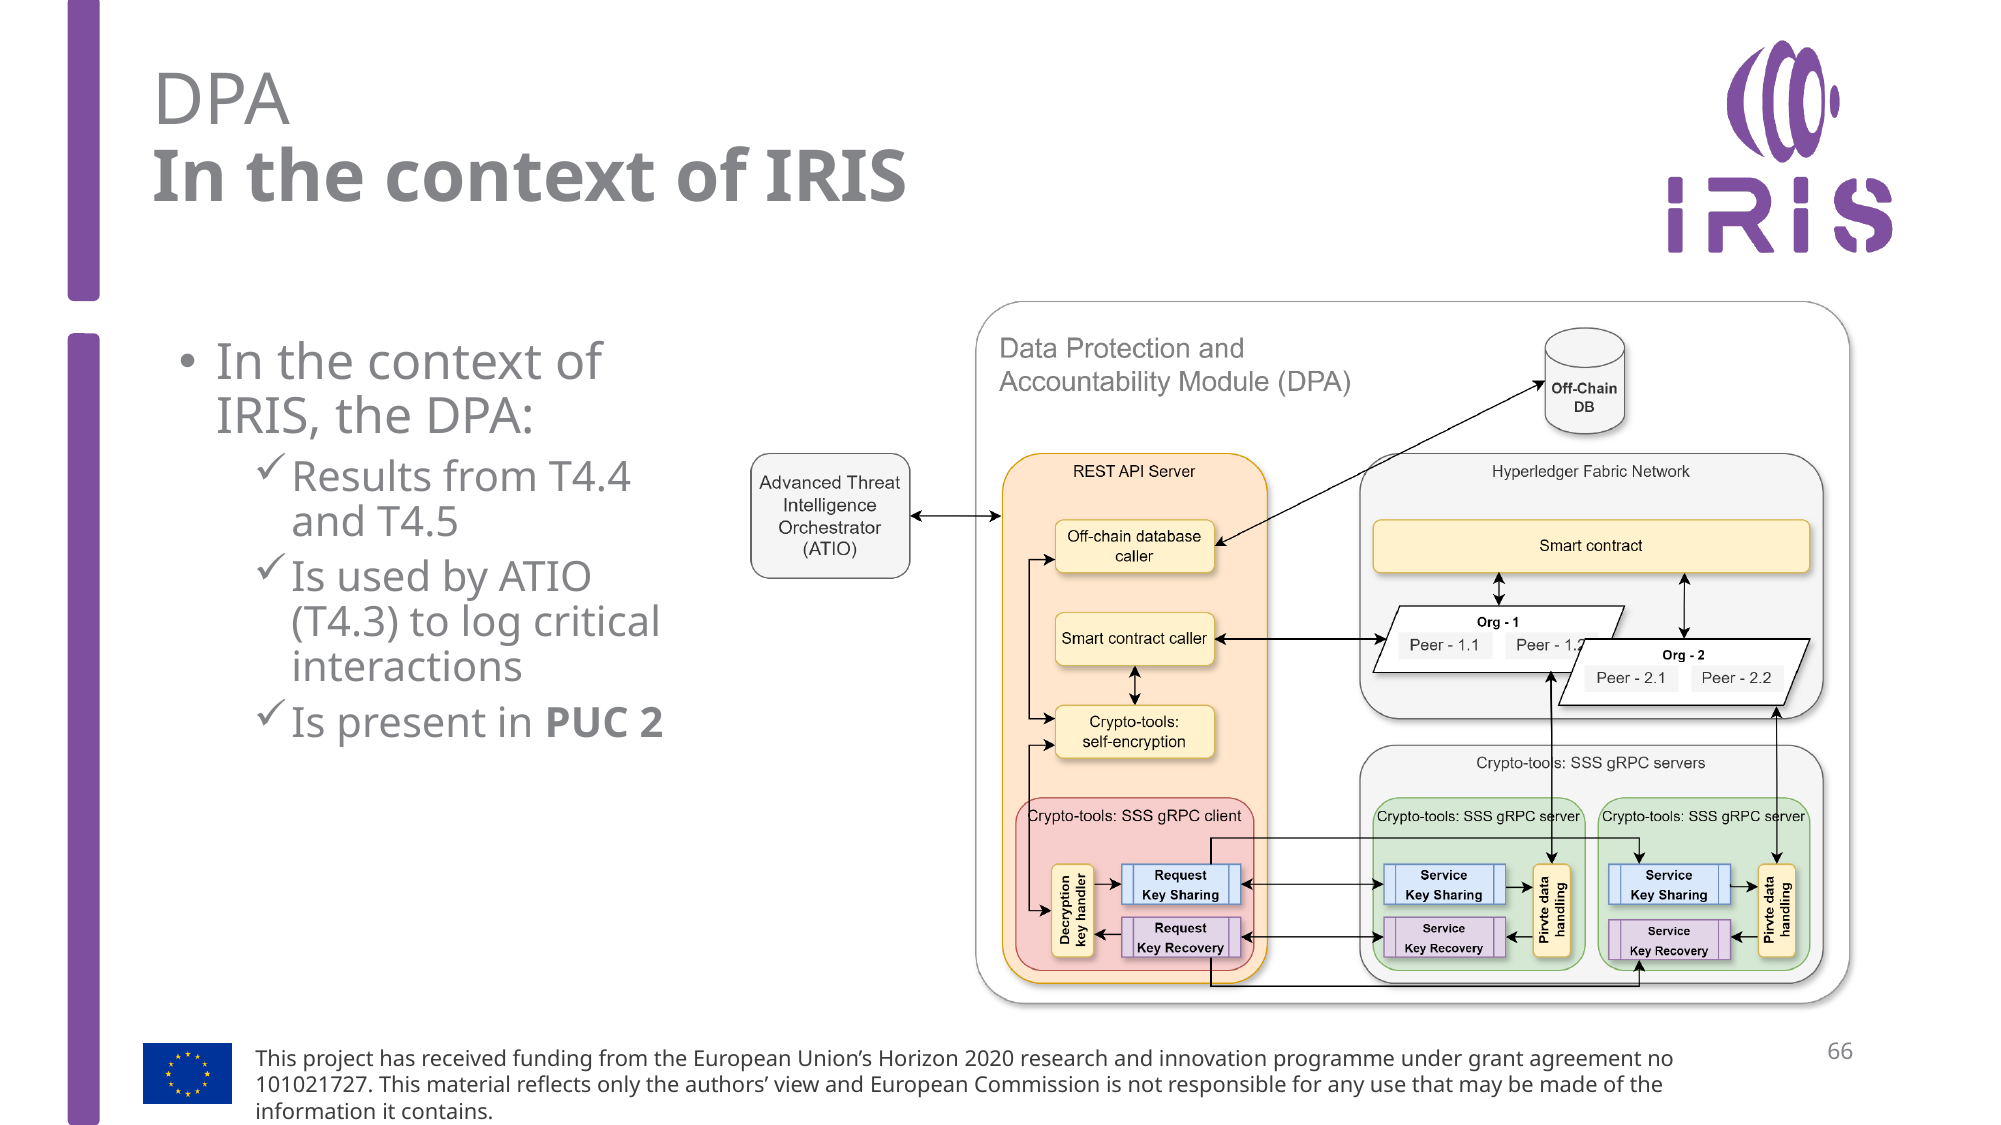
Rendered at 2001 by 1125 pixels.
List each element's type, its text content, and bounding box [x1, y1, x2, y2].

slide_number 66 [1812, 1029, 1888, 1089]
picture [1634, 0, 1929, 281]
text_box In the context of IRIS, the DPA: Results from T4.4 and T4.5 Is used by ATIO (T4.3) to log critical interactions Is present in PUC 2 [164, 329, 699, 1043]
text_box [139, 304, 1864, 1018]
picture [749, 295, 1858, 1013]
title DPA In the context of IRIS [137, 55, 1655, 225]
picture [143, 1043, 232, 1104]
